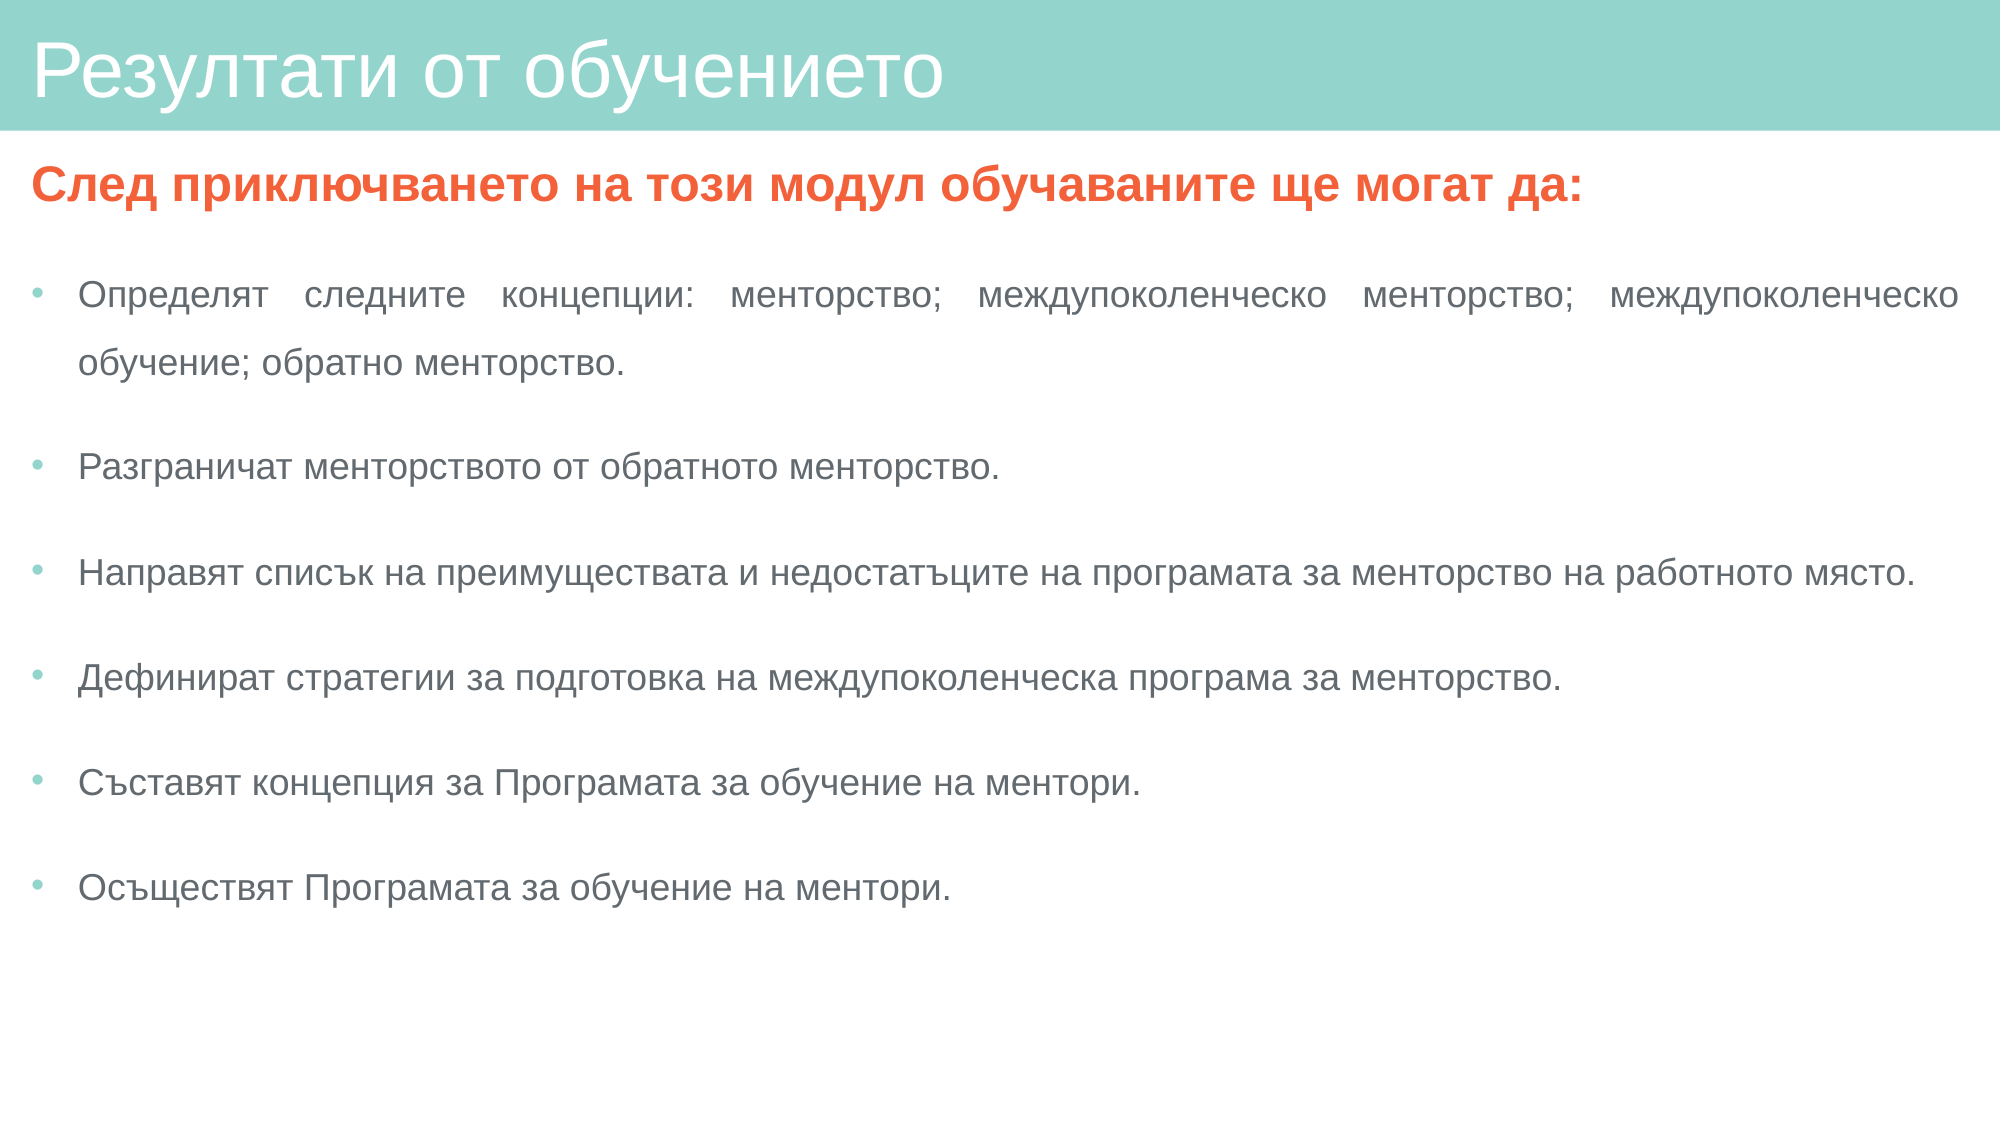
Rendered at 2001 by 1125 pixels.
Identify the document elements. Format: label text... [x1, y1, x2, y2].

list Определят следните концепции: менторство; междупоколенческо менторство; междупоколенческо обучение; обратно менторство. Разграничат менторството от обратното менторство. Направят списък на преимуществата и недостатъците на програмата за менторство на работното място. Дефинират стратегии за подготовка на междупоколенческа програма за менторство. Съставят концепция за Програмата за обучение на ментори. Осъществят Програмата за обучение на ментори. [16, 239, 1976, 1108]
title Резултати от обучението [16, 13, 1976, 131]
list След приключването на този модул обучаваните ще могат да: [16, 140, 1976, 231]
